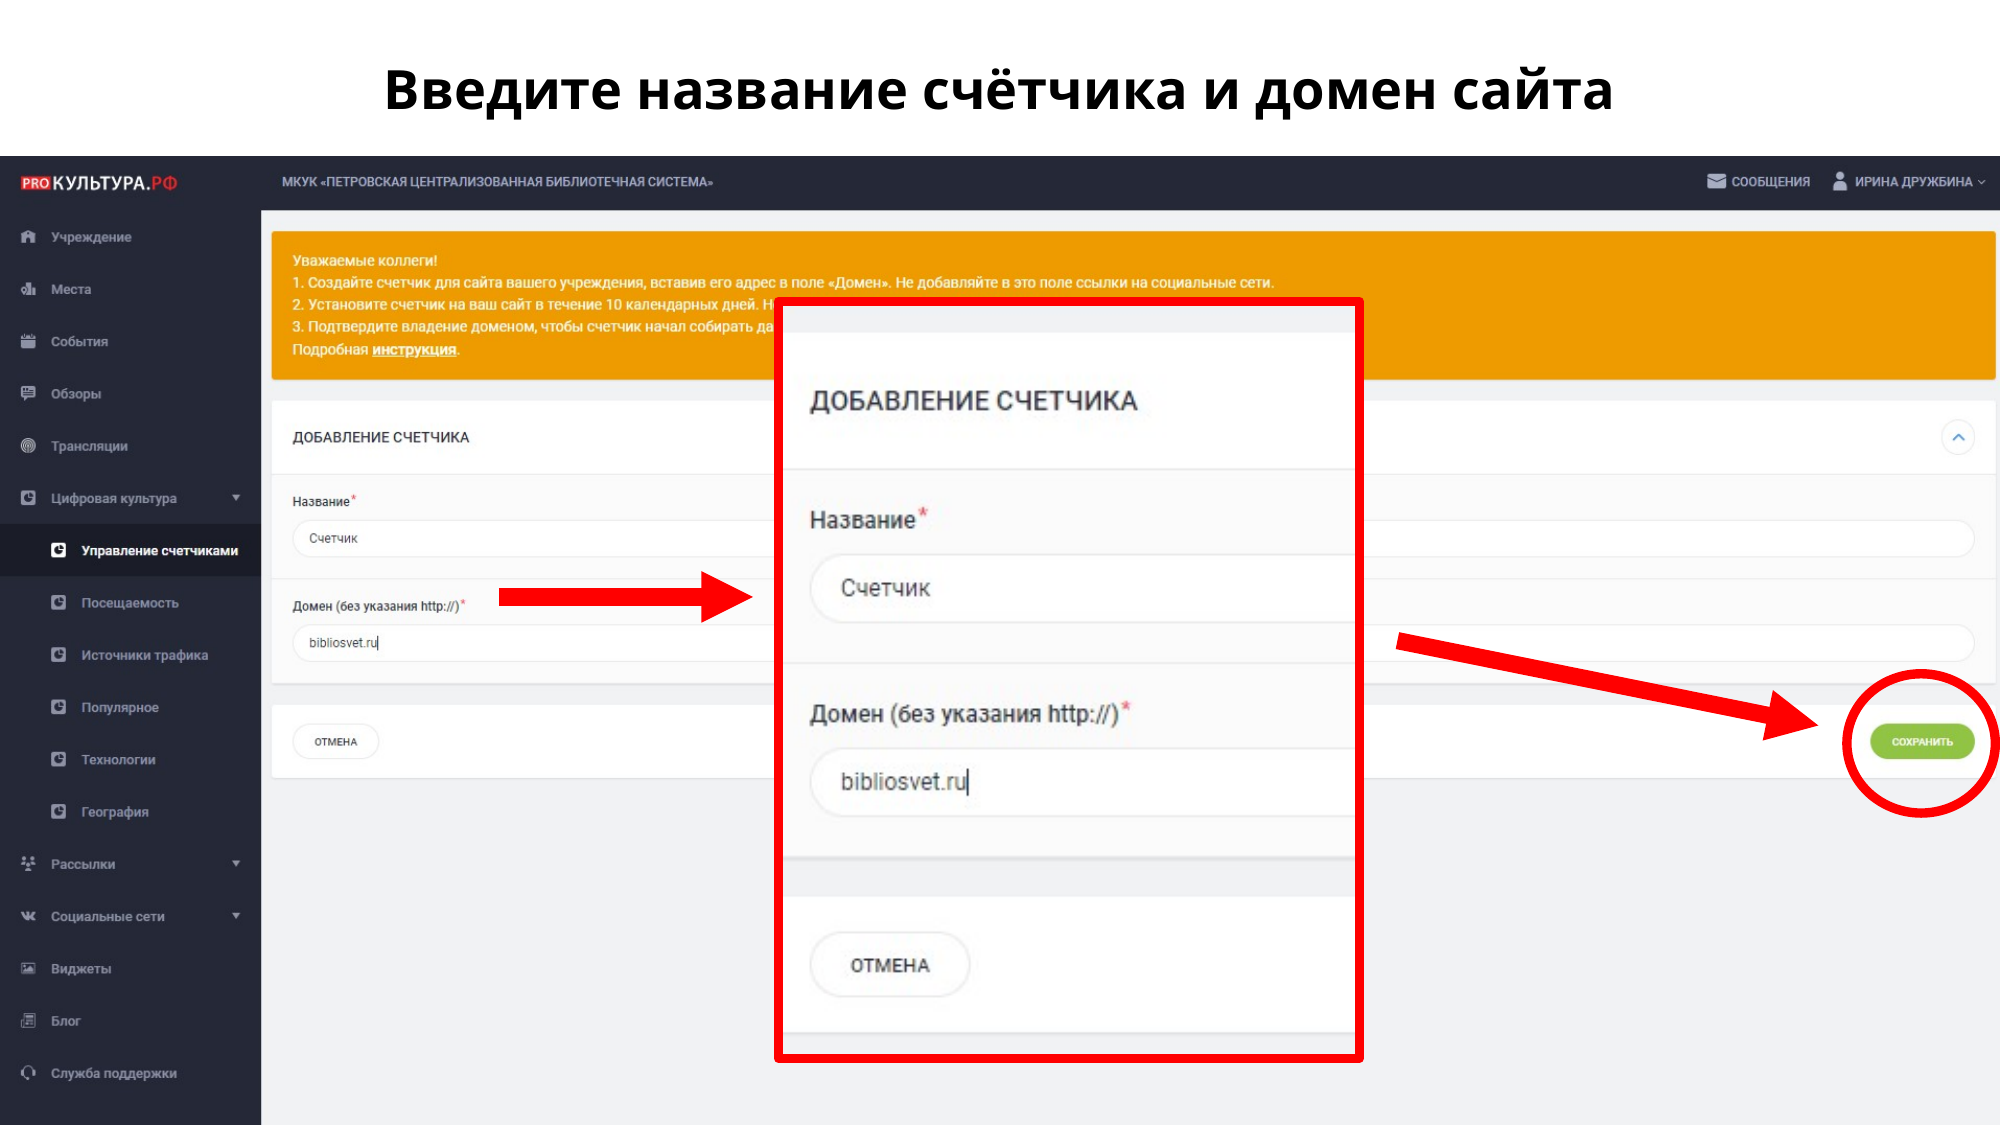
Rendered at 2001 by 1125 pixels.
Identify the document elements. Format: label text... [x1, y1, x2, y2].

text_box Введите название счётчика и домен сайта [113, 48, 1887, 128]
picture [0, 156, 2000, 1125]
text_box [1397, 640, 1819, 726]
